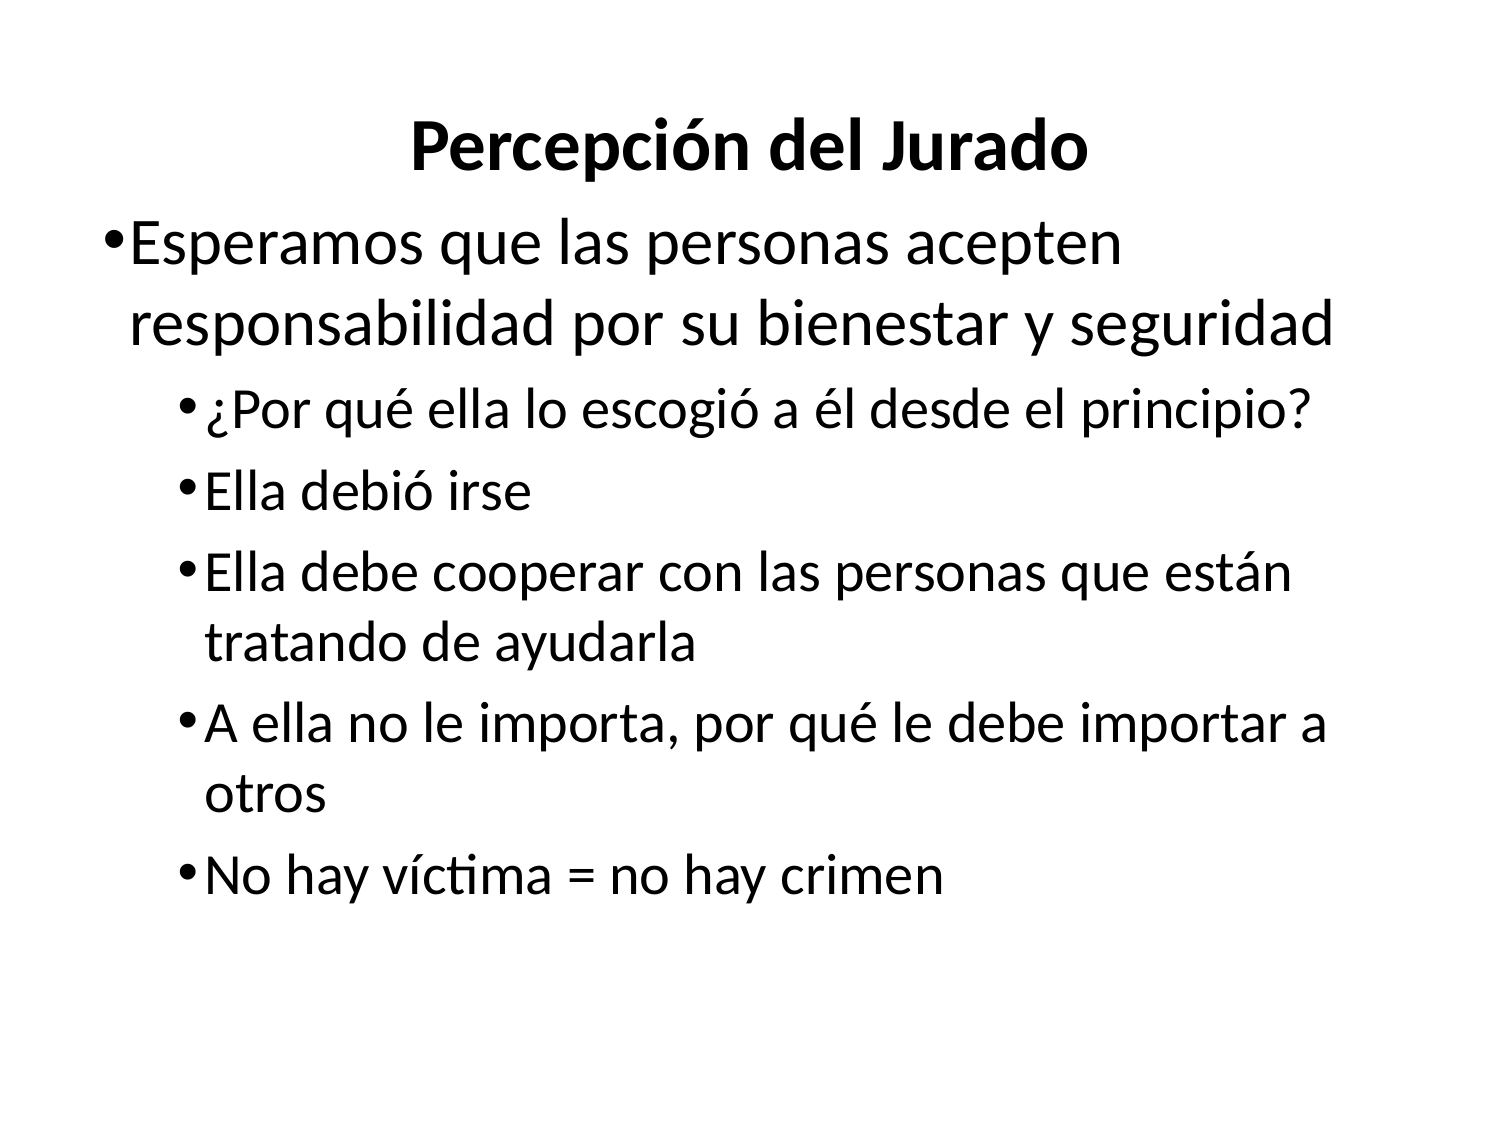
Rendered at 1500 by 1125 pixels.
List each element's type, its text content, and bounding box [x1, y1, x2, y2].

subtitle Percepción del Jurado Esperamos que las personas acepten responsabilidad por su bienestar y seguridad ¿Por qué ella lo escogió a él desde el principio? Ella debió irse Ella debe cooperar con las personas que están tratando de ayudarla A ella no le importa, por qué le debe importar a otros No hay víctima = no hay crimen [87, 87, 1413, 1038]
